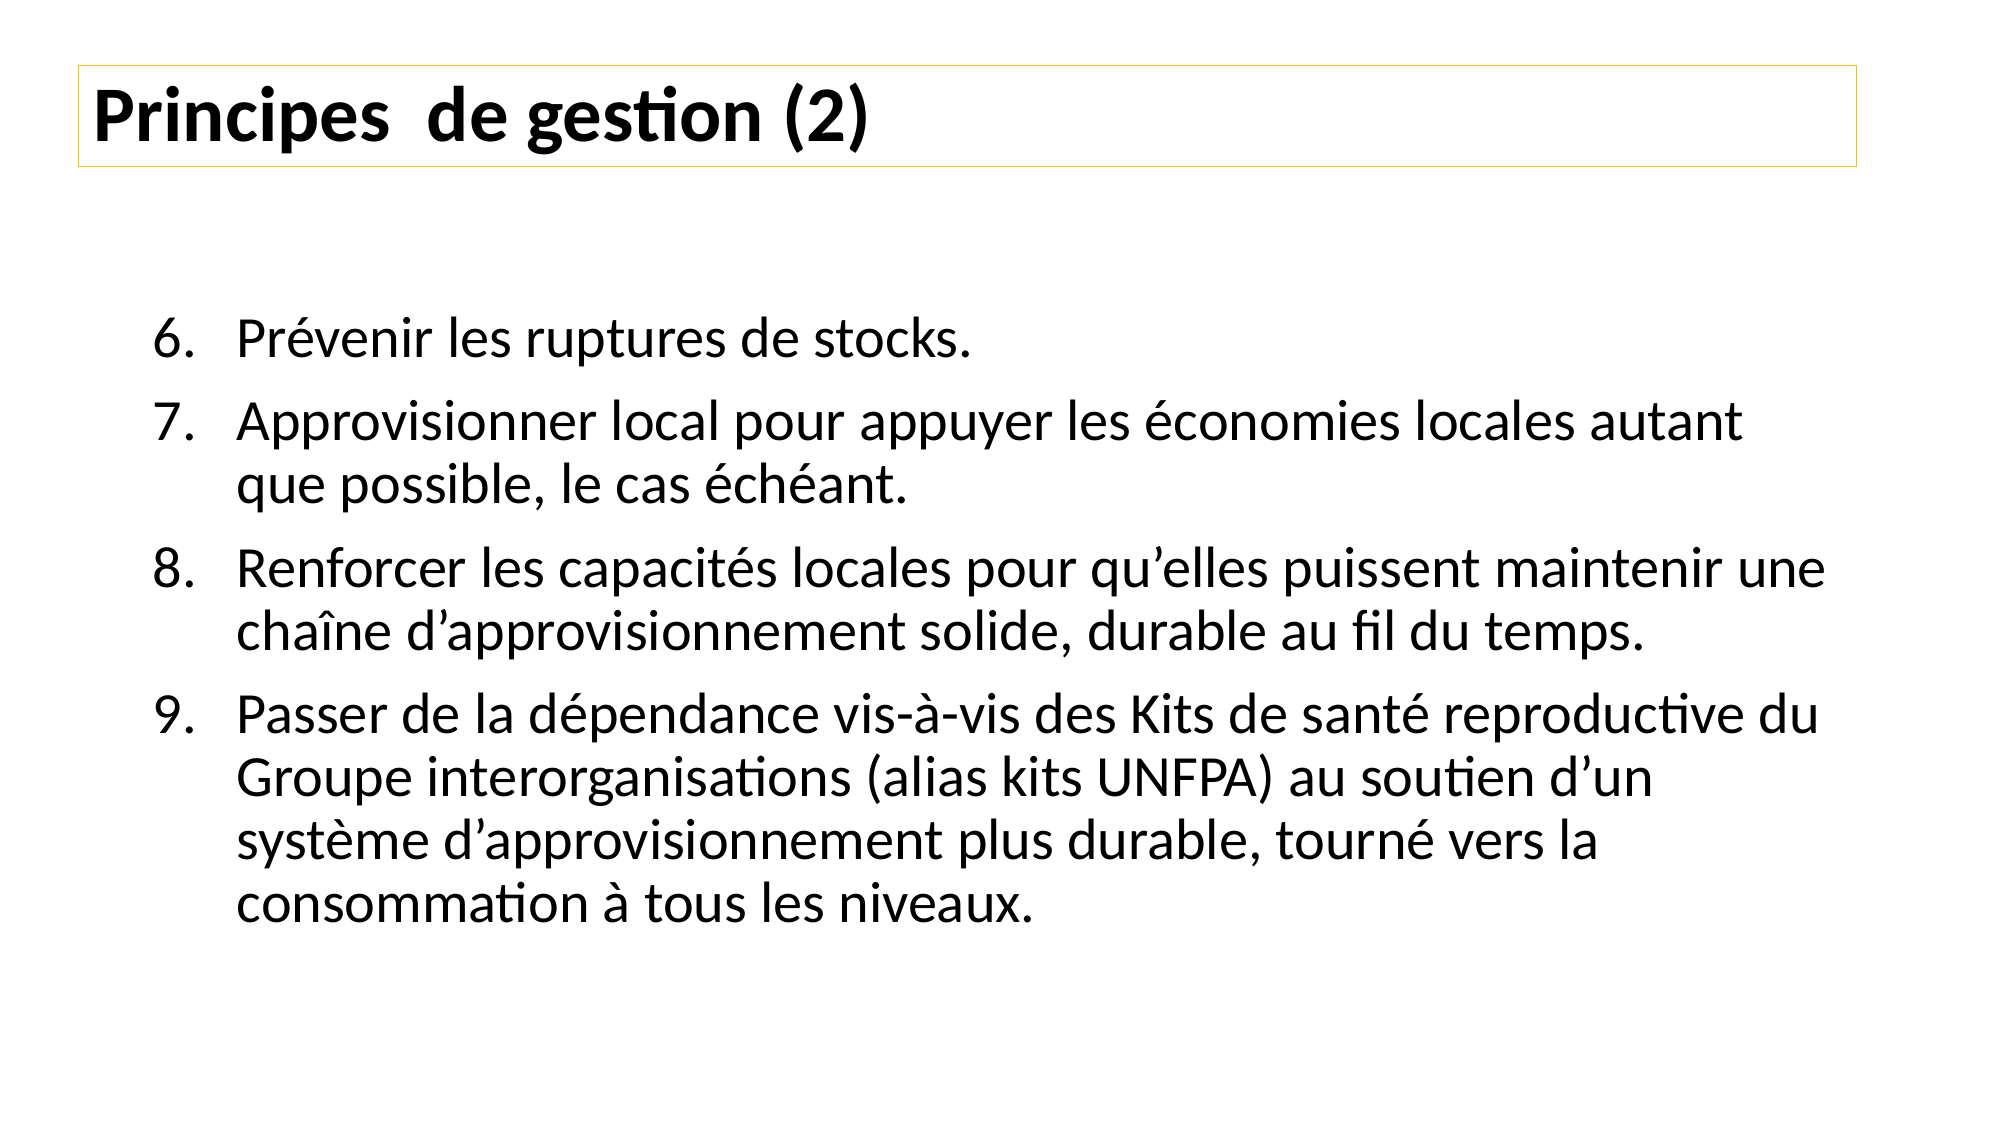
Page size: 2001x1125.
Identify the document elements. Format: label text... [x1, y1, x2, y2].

title Principes de gestion (2) [78, 65, 1857, 167]
list Prévenir les ruptures de stocks. Approvisionner local pour appuyer les économies locales autant que possible, le cas échéant. Renforcer les capacités locales pour qu’elles puissent maintenir une chaîne d’approvisionnement solide, durable au fil du temps. Passer de la dépendance vis-à-vis des Kits de santé reproductive du Groupe interorganisations (alias kits UNFPA) au soutien d’un système d’approvisionnement plus durable, tourné vers la consommation à tous les niveaux. [137, 299, 1863, 1014]
